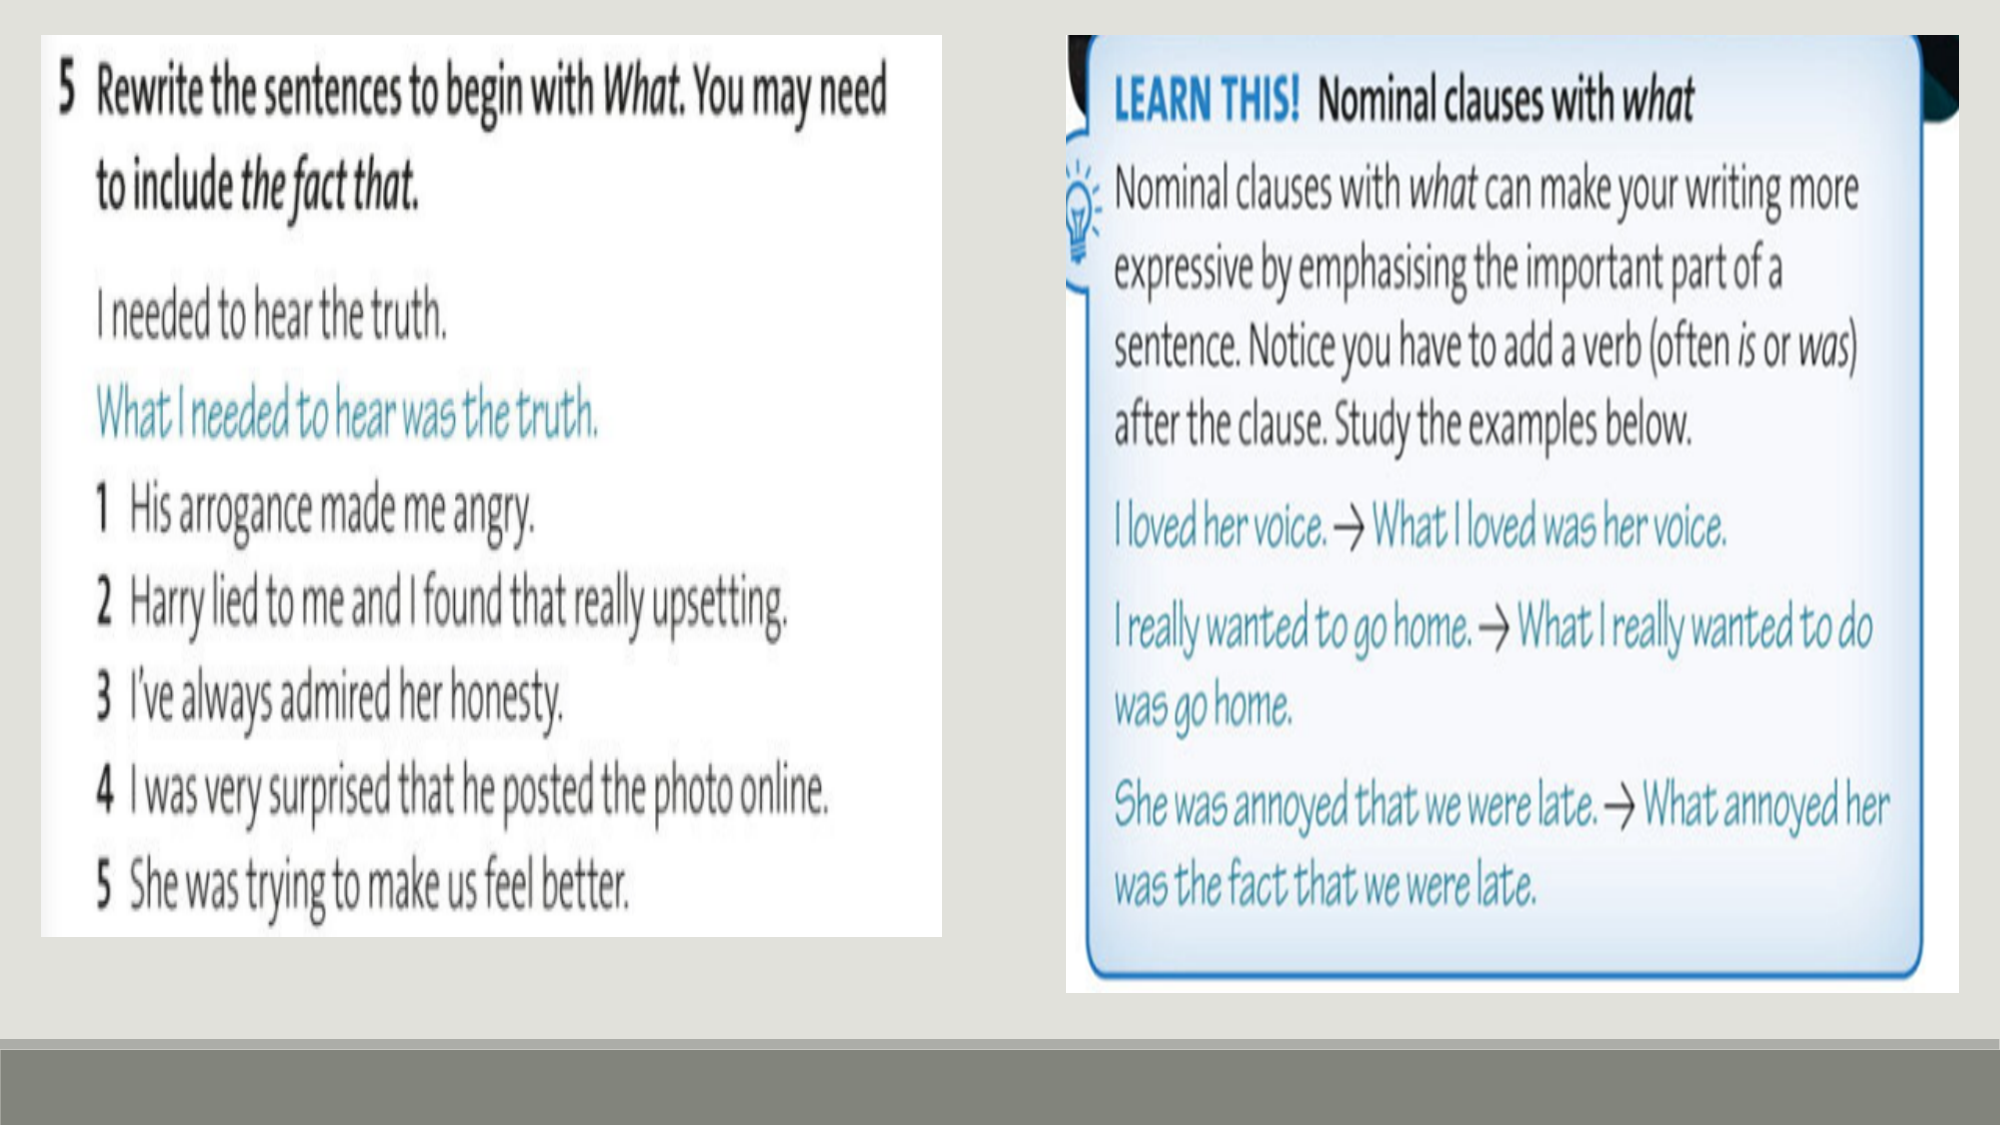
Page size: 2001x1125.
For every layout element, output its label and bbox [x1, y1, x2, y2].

picture [41, 34, 943, 937]
picture [1065, 34, 1959, 993]
